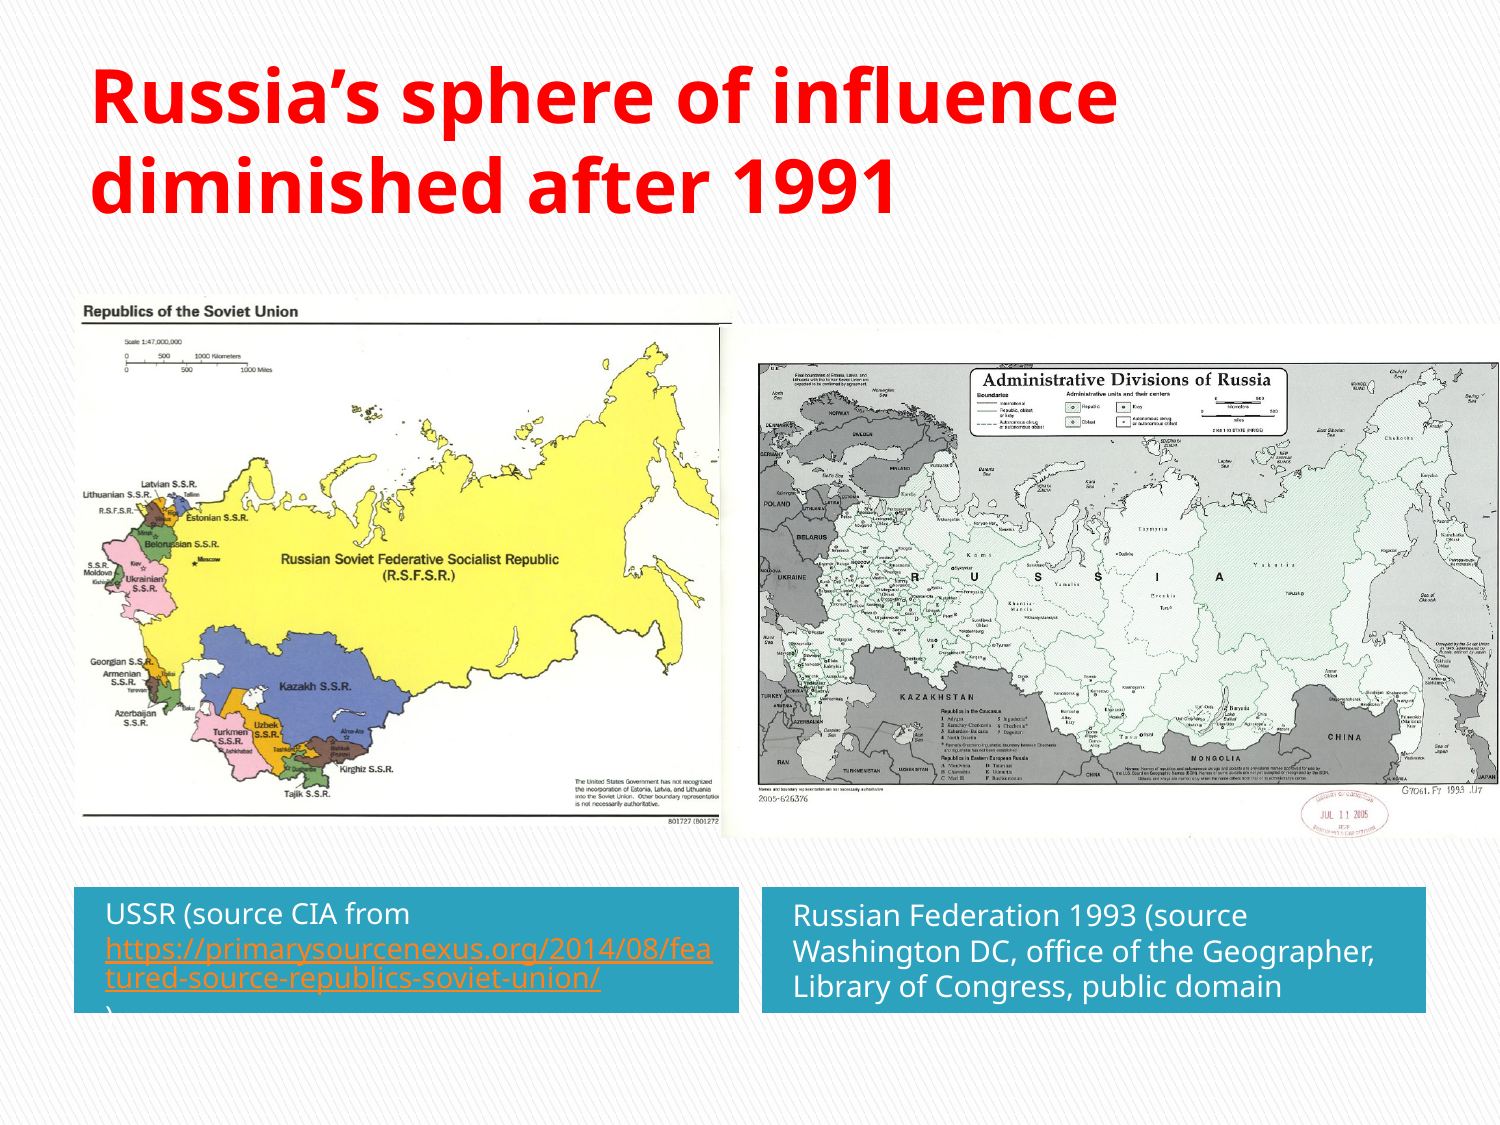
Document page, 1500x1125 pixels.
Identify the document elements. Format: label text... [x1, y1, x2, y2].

list USSR (source CIA from https://primarysourcenexus.org/2014/08/featured-source-republics-soviet-union/) [74, 887, 739, 1013]
list Russian Federation 1993 (source Washington DC, office of the Geographer, Library of Congress, public domain [762, 887, 1426, 1013]
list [719, 324, 1500, 838]
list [74, 294, 738, 826]
title Russia’s sphere of influence diminished after 1991 [75, 44, 1425, 233]
